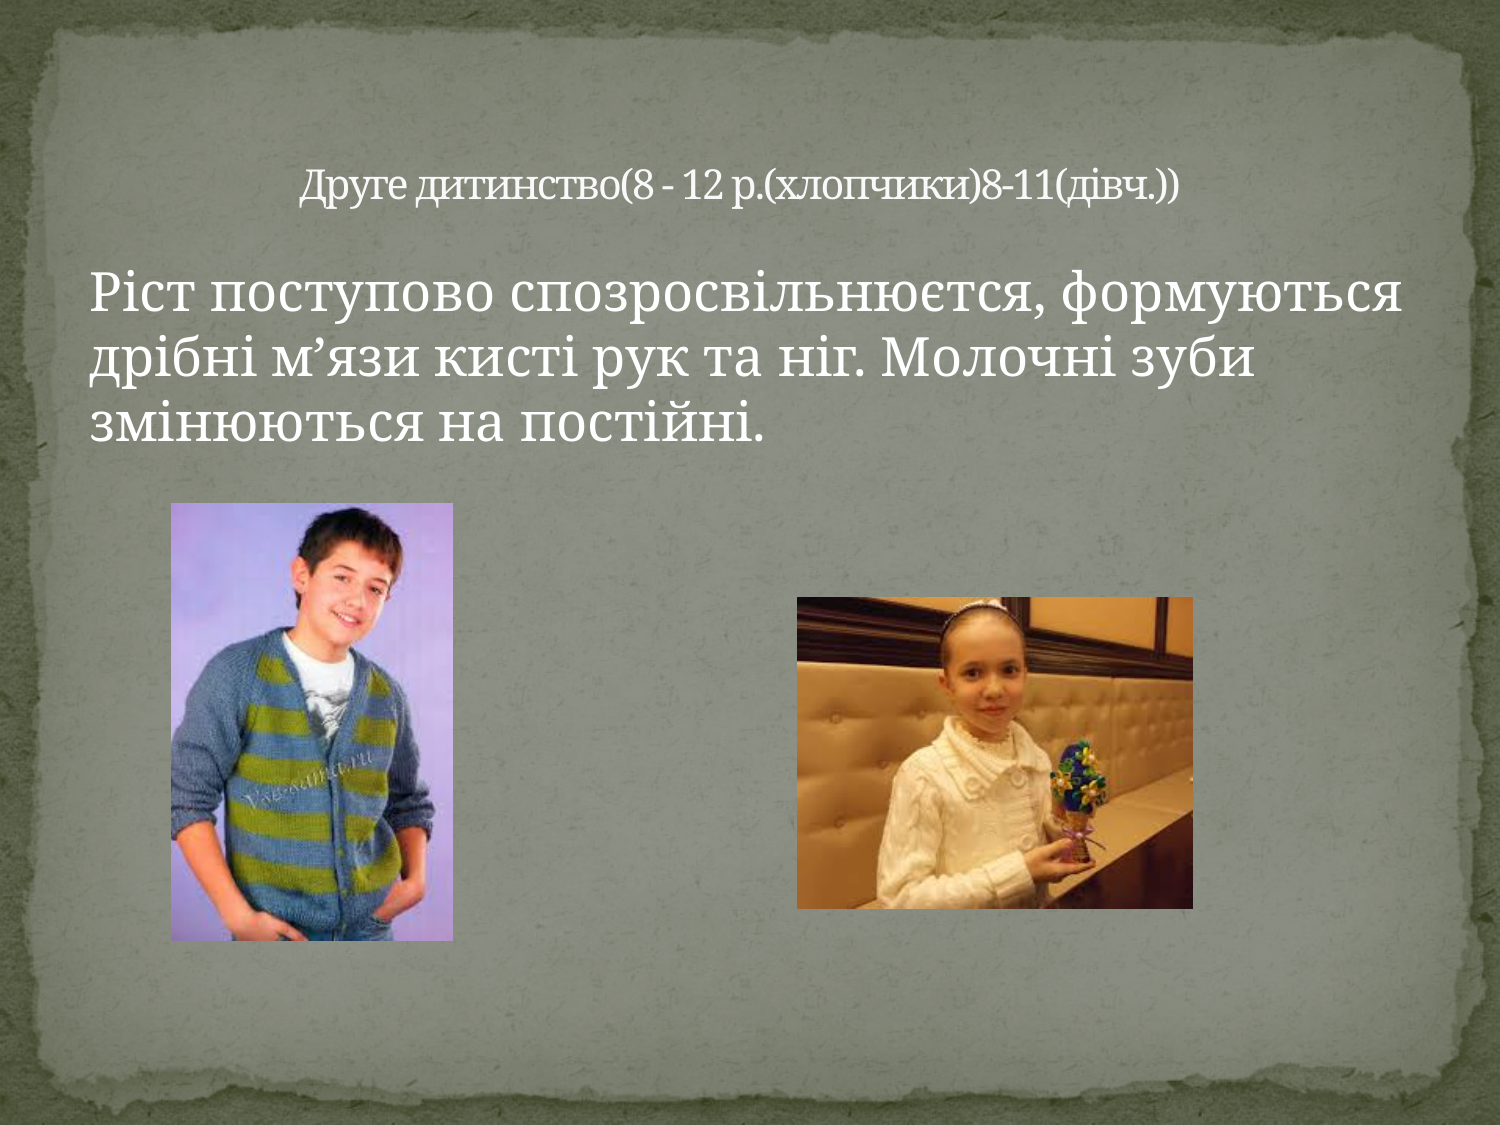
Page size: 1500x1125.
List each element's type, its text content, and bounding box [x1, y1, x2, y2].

picture [171, 503, 453, 941]
picture [797, 597, 1193, 909]
list Ріст поступово спозросвільнюєтся, формуються дрібні м’язи кисті рук та ніг. Молочні зуби змінюються на постійні. [75, 249, 1425, 1000]
title Друге дитинство(8 - 12 р.(хлопчики)8-11(дівч.)) [64, 149, 1415, 350]
